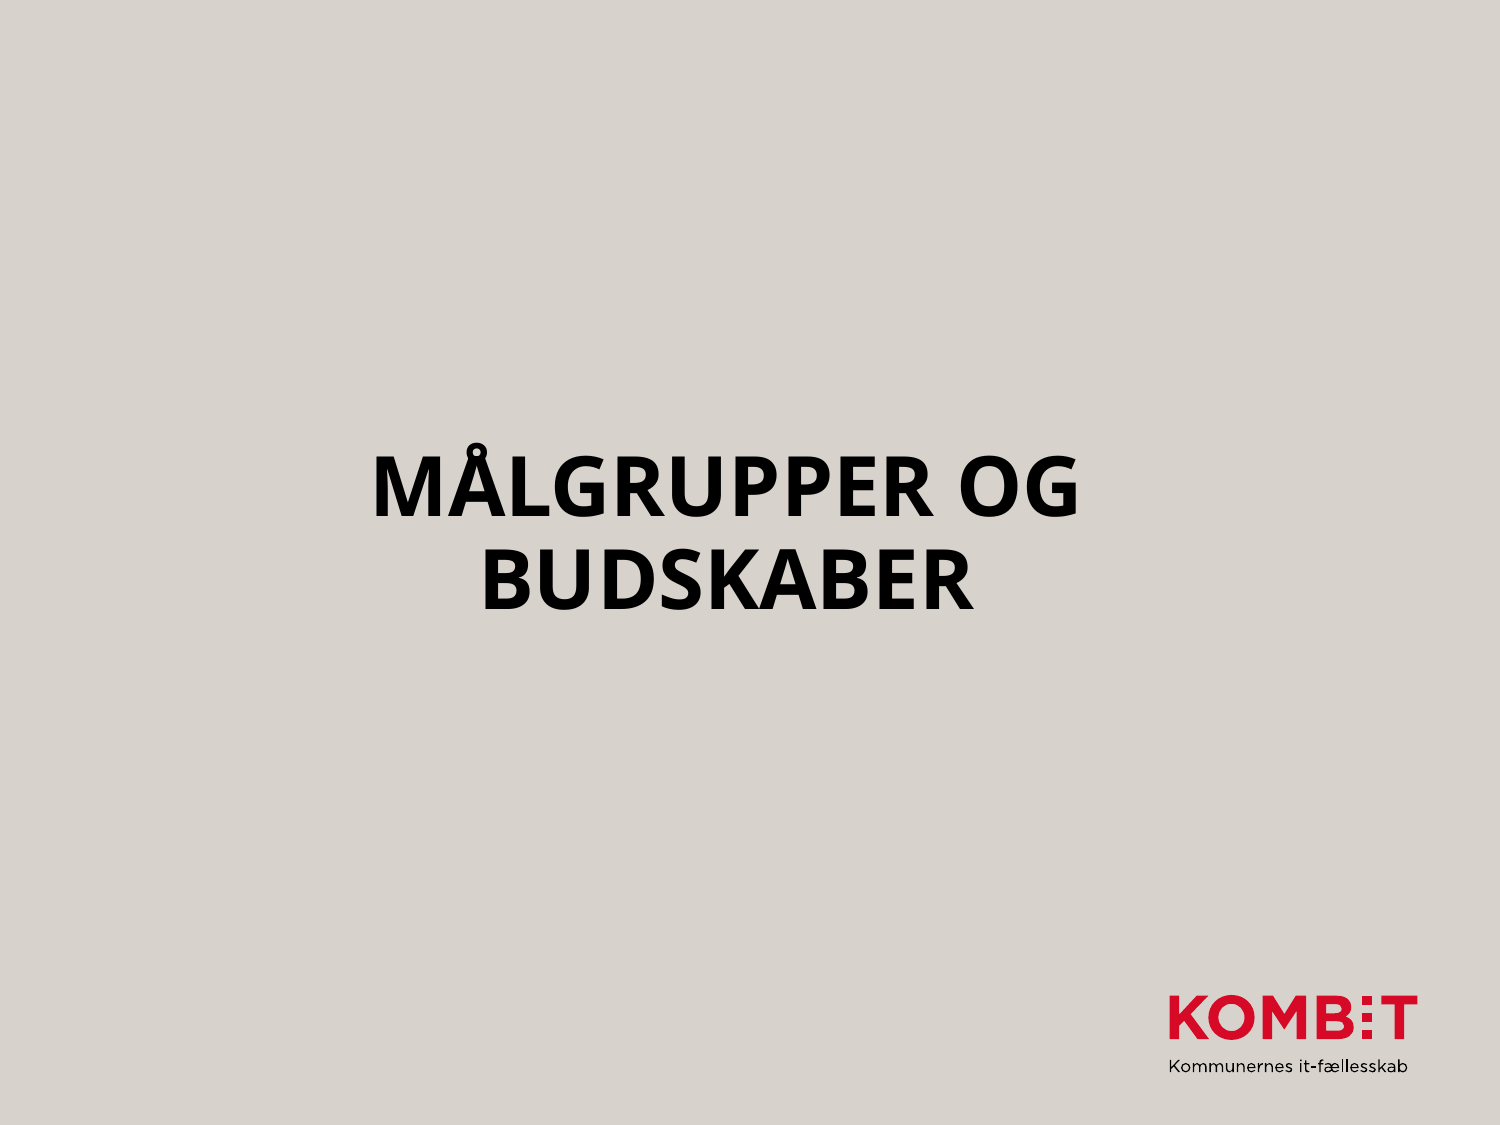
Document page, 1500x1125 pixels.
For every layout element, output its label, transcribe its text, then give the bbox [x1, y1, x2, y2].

title Målgrupper og budskaber [277, 255, 1176, 811]
